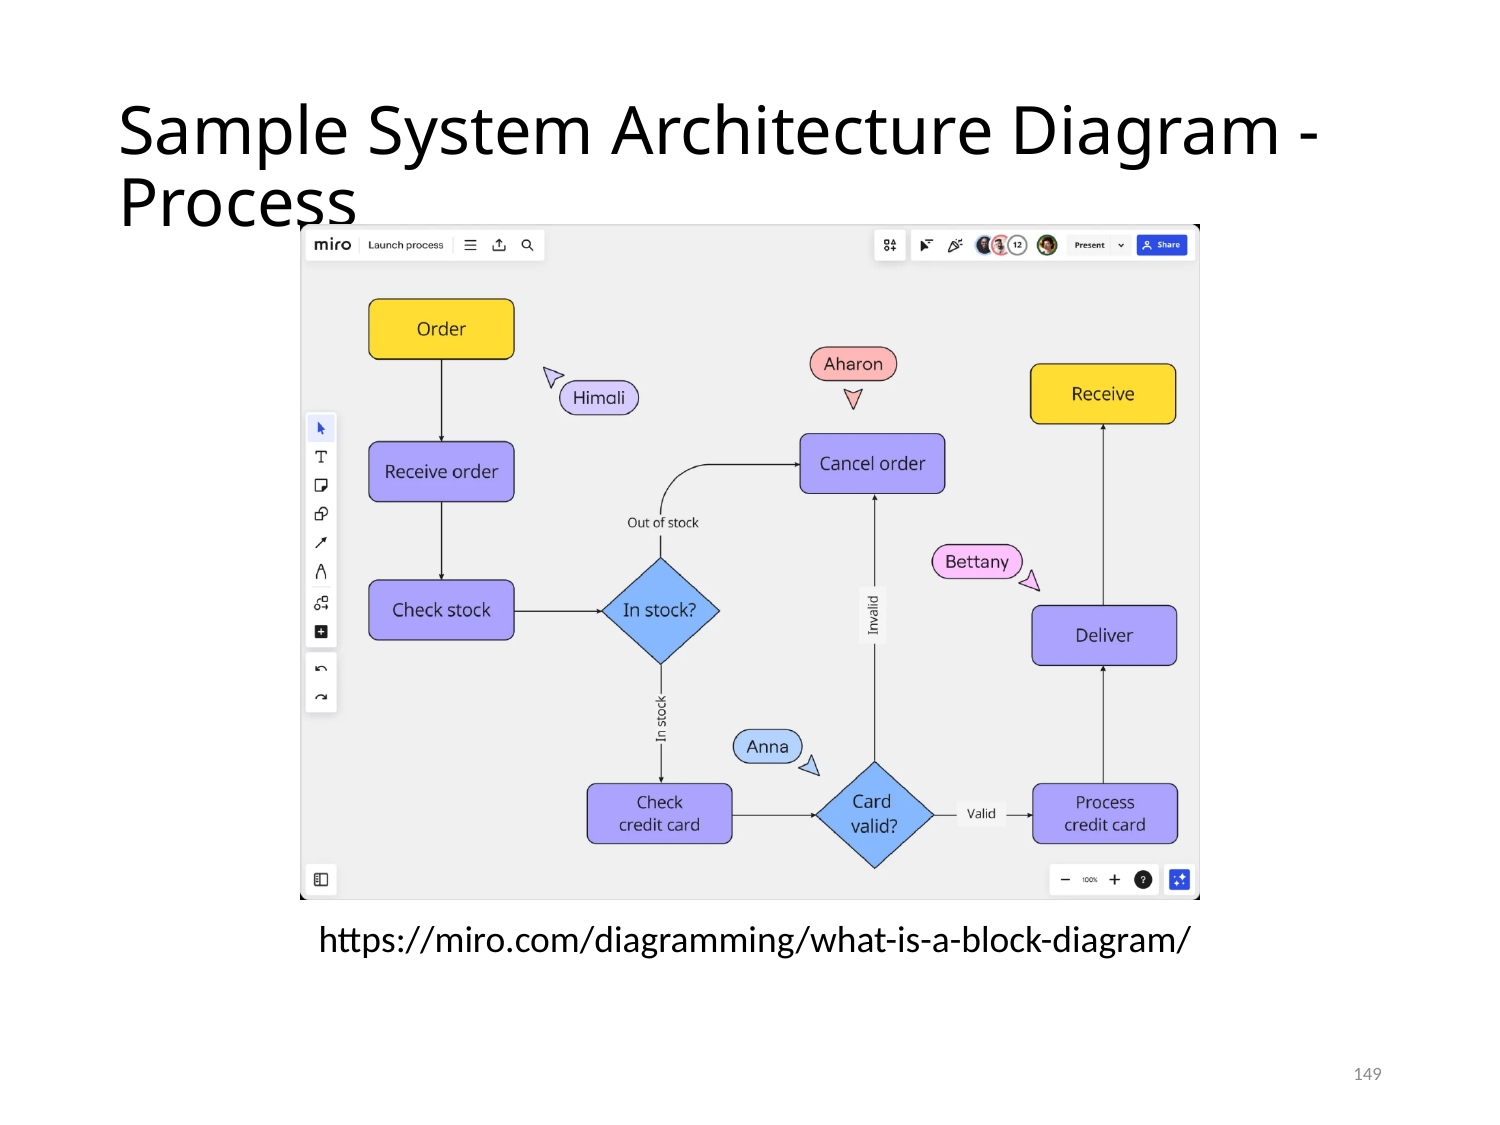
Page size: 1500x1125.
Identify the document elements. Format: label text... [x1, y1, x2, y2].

title Sample System Architecture Diagram - Process [103, 59, 1397, 278]
slide_number 149 [1059, 1042, 1397, 1103]
picture [299, 224, 1200, 900]
text_box https://miro.com/diagramming/what-is-a-block-diagram/ [303, 907, 1250, 968]
